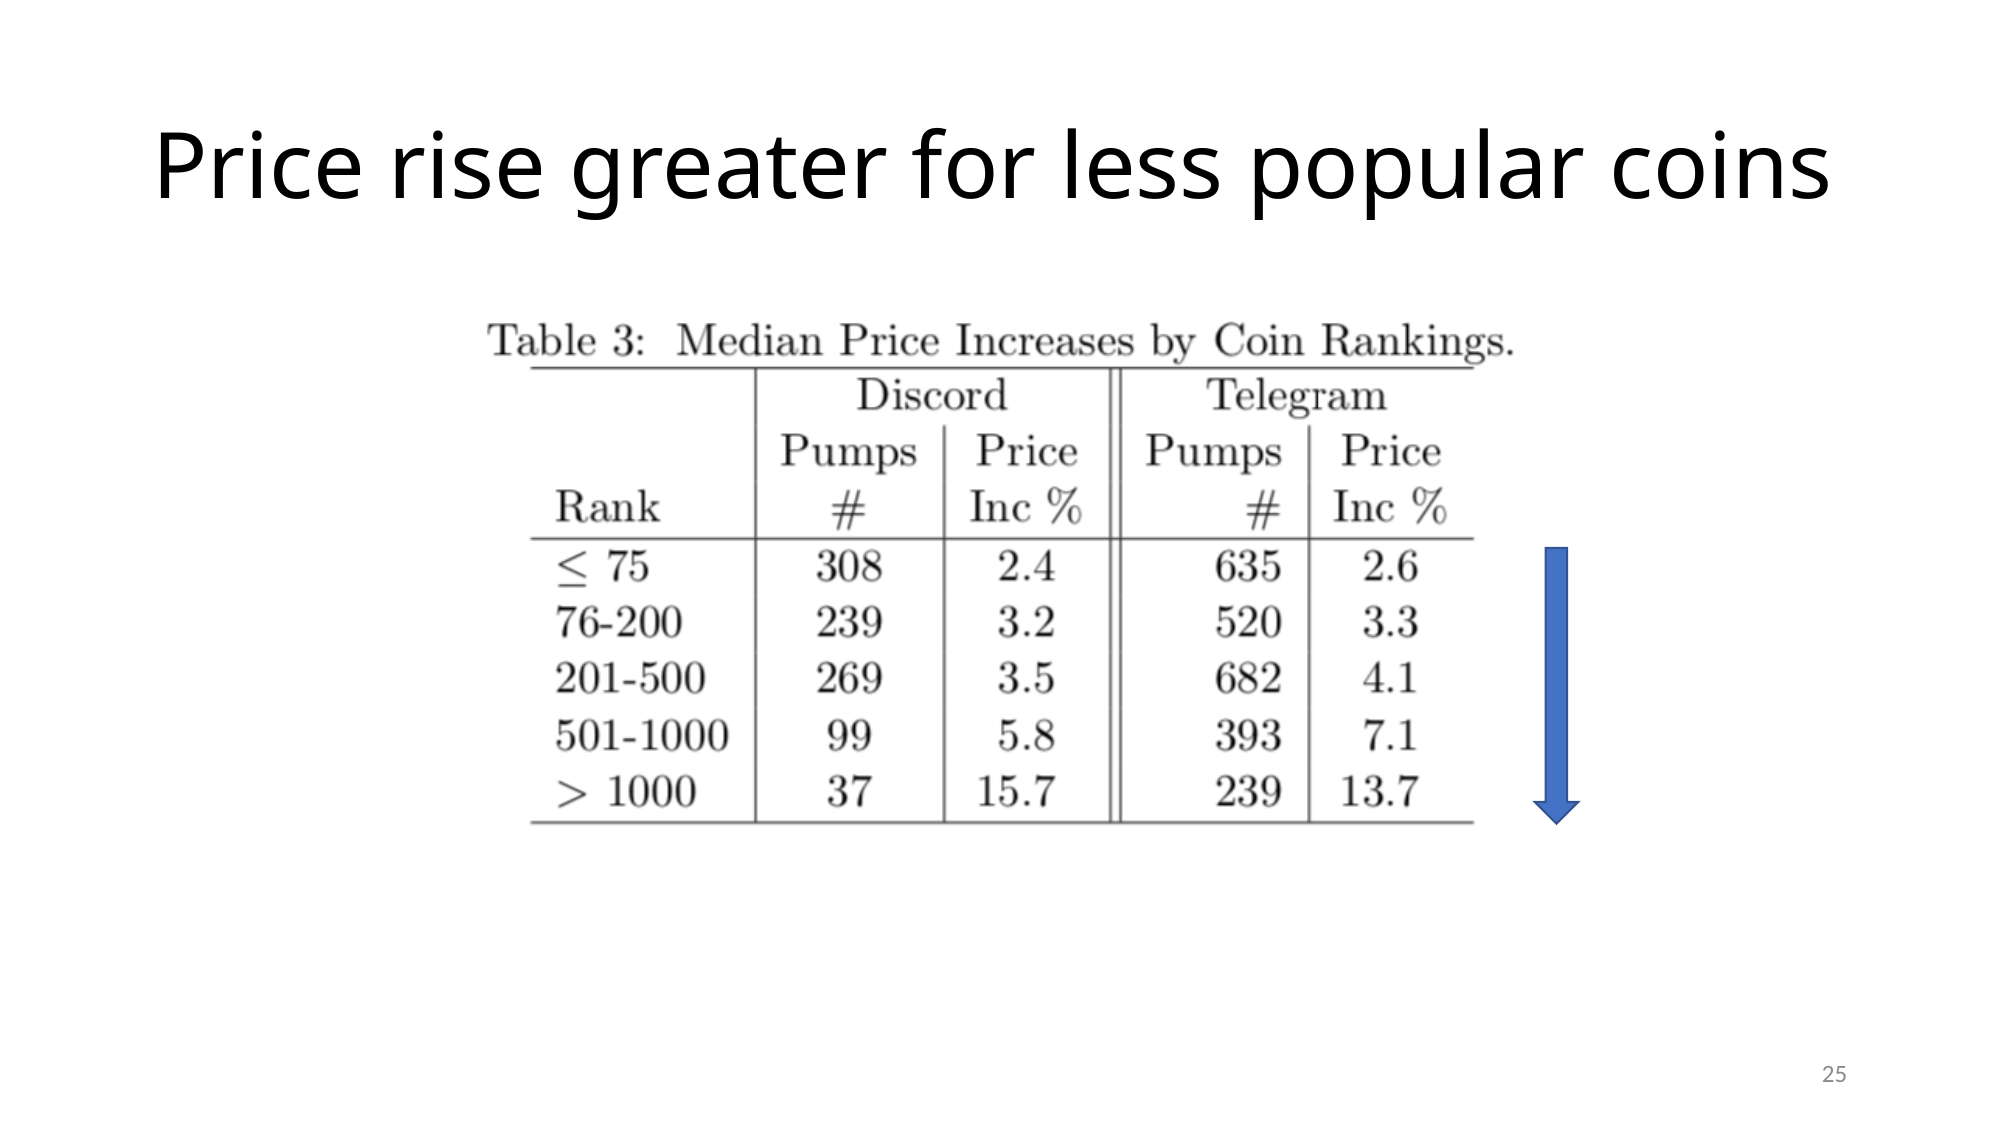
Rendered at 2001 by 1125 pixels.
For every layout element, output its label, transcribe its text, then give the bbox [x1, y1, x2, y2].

slide_number 25 [1412, 1042, 1863, 1103]
text_box [1532, 546, 1581, 826]
title Price rise greater for less popular coins [137, 59, 1863, 278]
picture [475, 308, 1525, 852]
